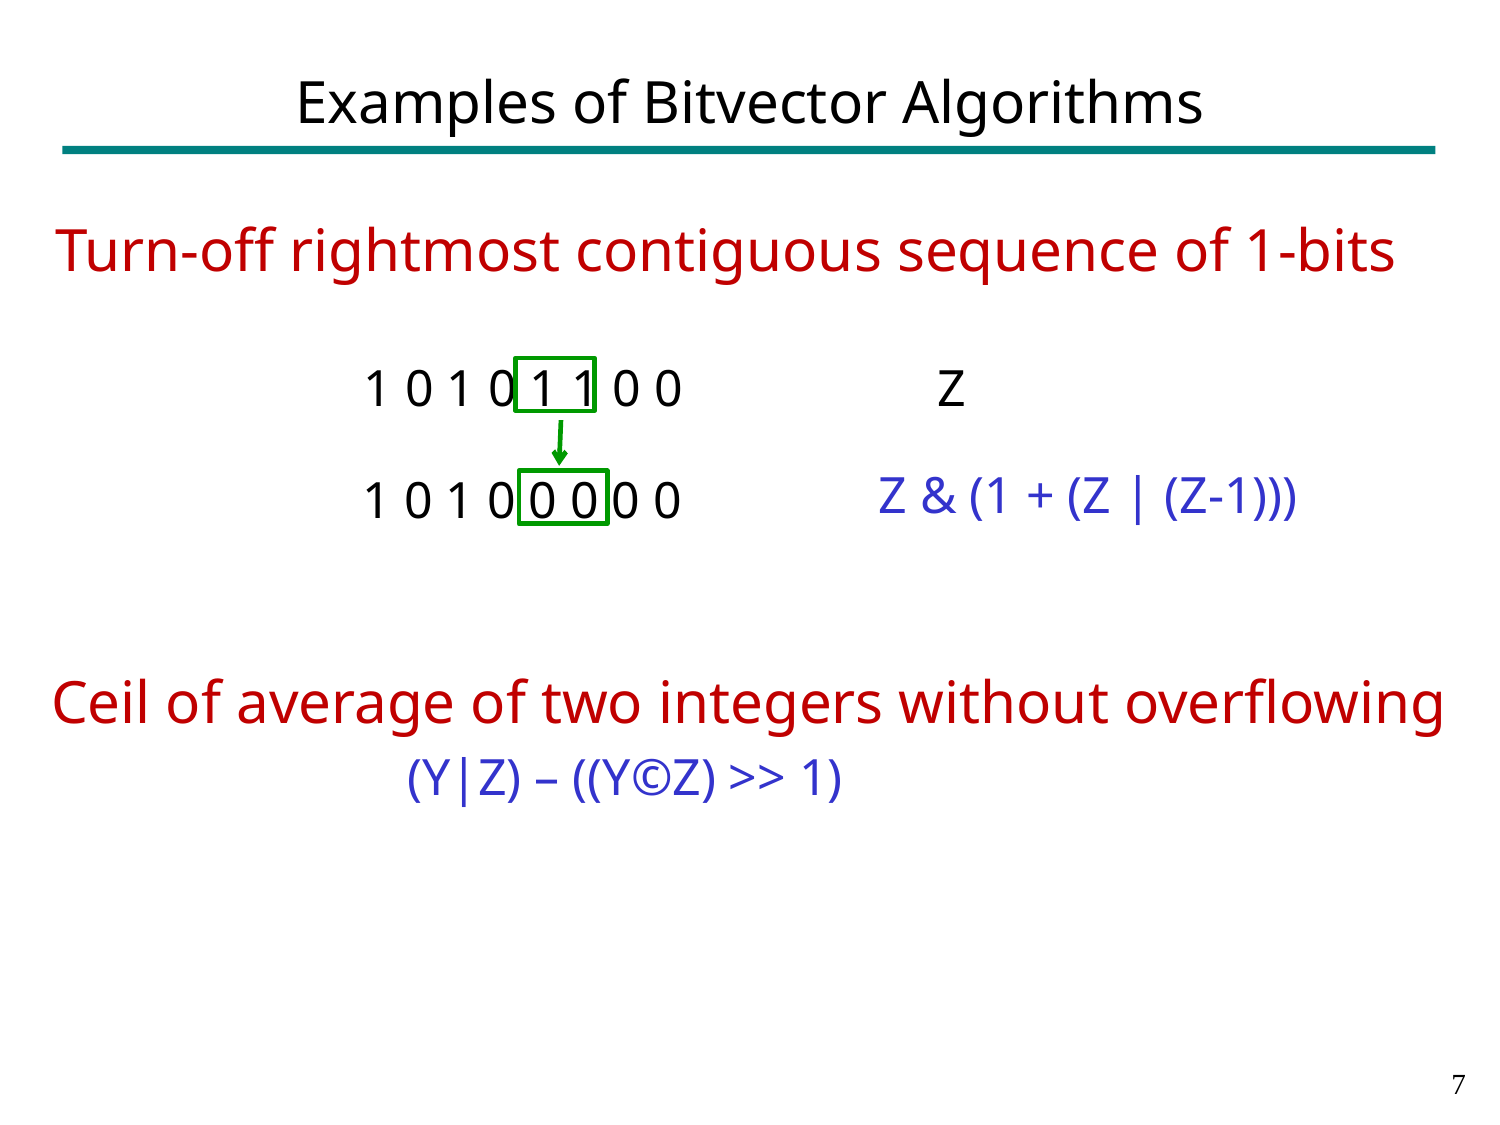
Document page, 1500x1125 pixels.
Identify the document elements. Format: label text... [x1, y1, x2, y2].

text_box 1 0 1 0 0 0 0 0 [348, 461, 711, 537]
text_box Z & (1 + (Z | (Z-1))) [864, 456, 1403, 531]
title Examples of Bitvector Algorithms [112, 49, 1388, 151]
text_box Turn-off rightmost contiguous sequence of 1-bits [40, 205, 1424, 281]
text_box [515, 357, 595, 411]
text_box [518, 470, 608, 524]
slide_number 6 [1168, 1057, 1482, 1121]
text_box Ceil of average of two integers without overflowing (Y|Z) – ((Y©Z) >> 1) [36, 658, 1475, 807]
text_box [536, 441, 584, 445]
text_box 1 0 1 0 1 1 0 0 [348, 348, 713, 424]
text_box Z [923, 348, 1006, 424]
